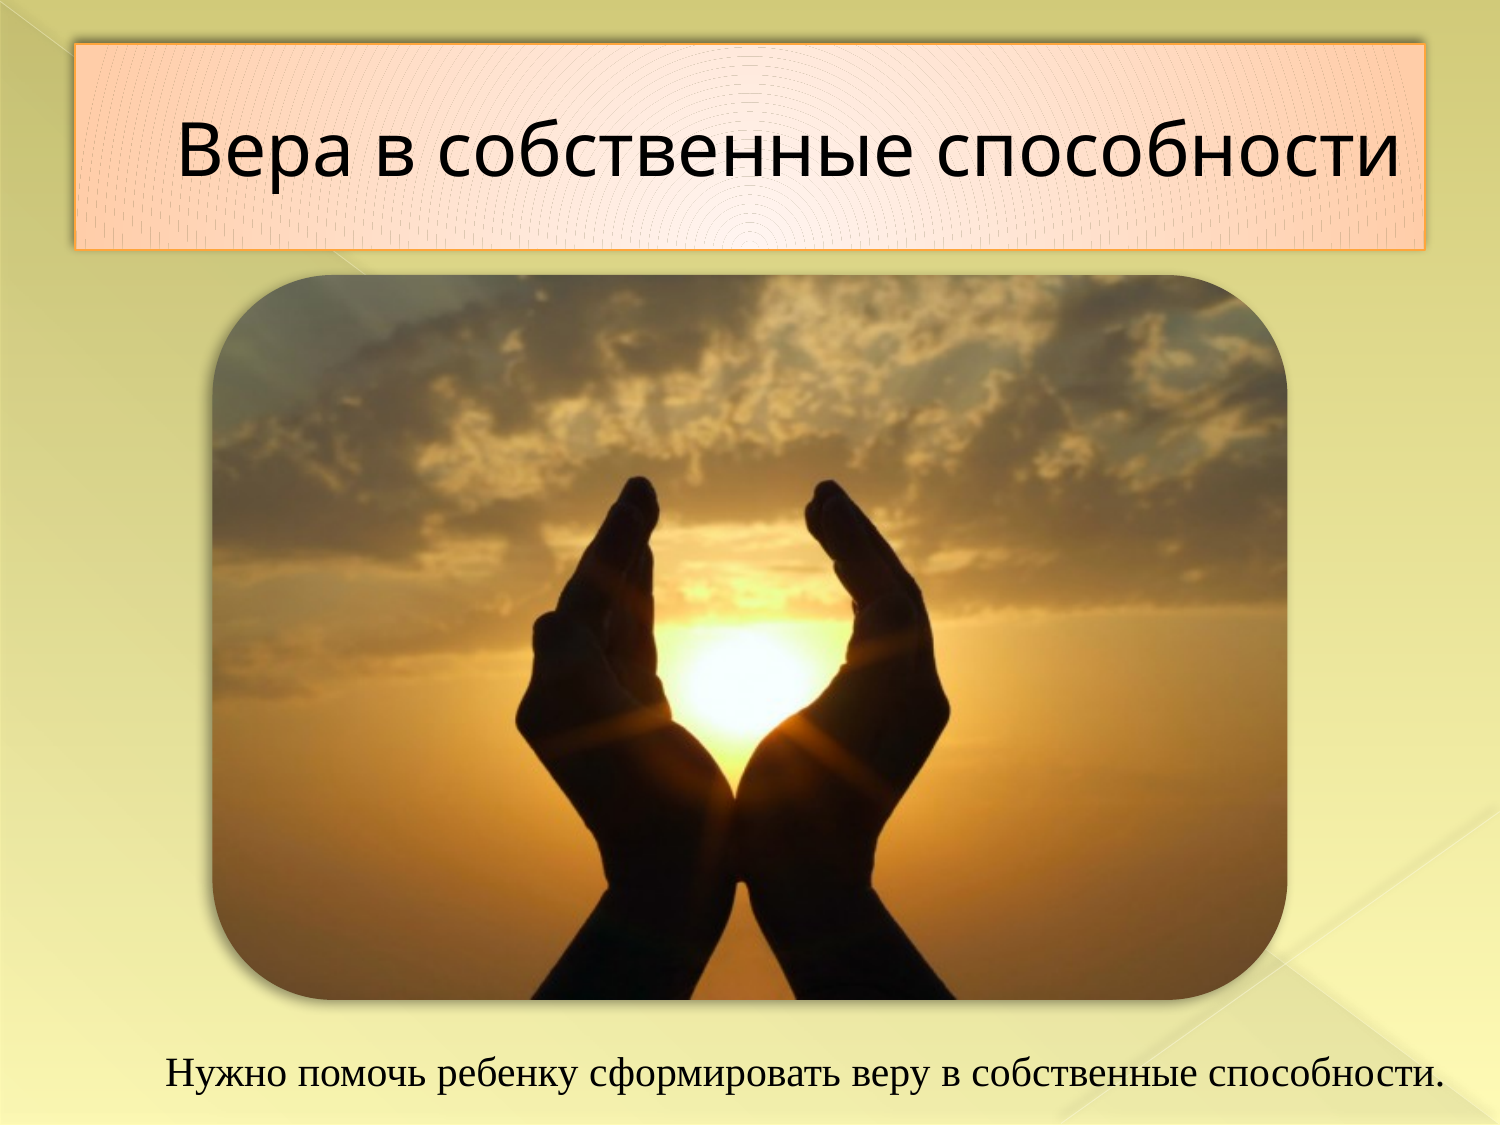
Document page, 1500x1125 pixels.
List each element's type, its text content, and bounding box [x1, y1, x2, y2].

title Вера в собственные способности [74, 43, 1426, 251]
text_box Нужно помочь ребенку сформировать веру в собственные способности. [150, 1037, 1472, 1103]
picture [212, 274, 1288, 1001]
